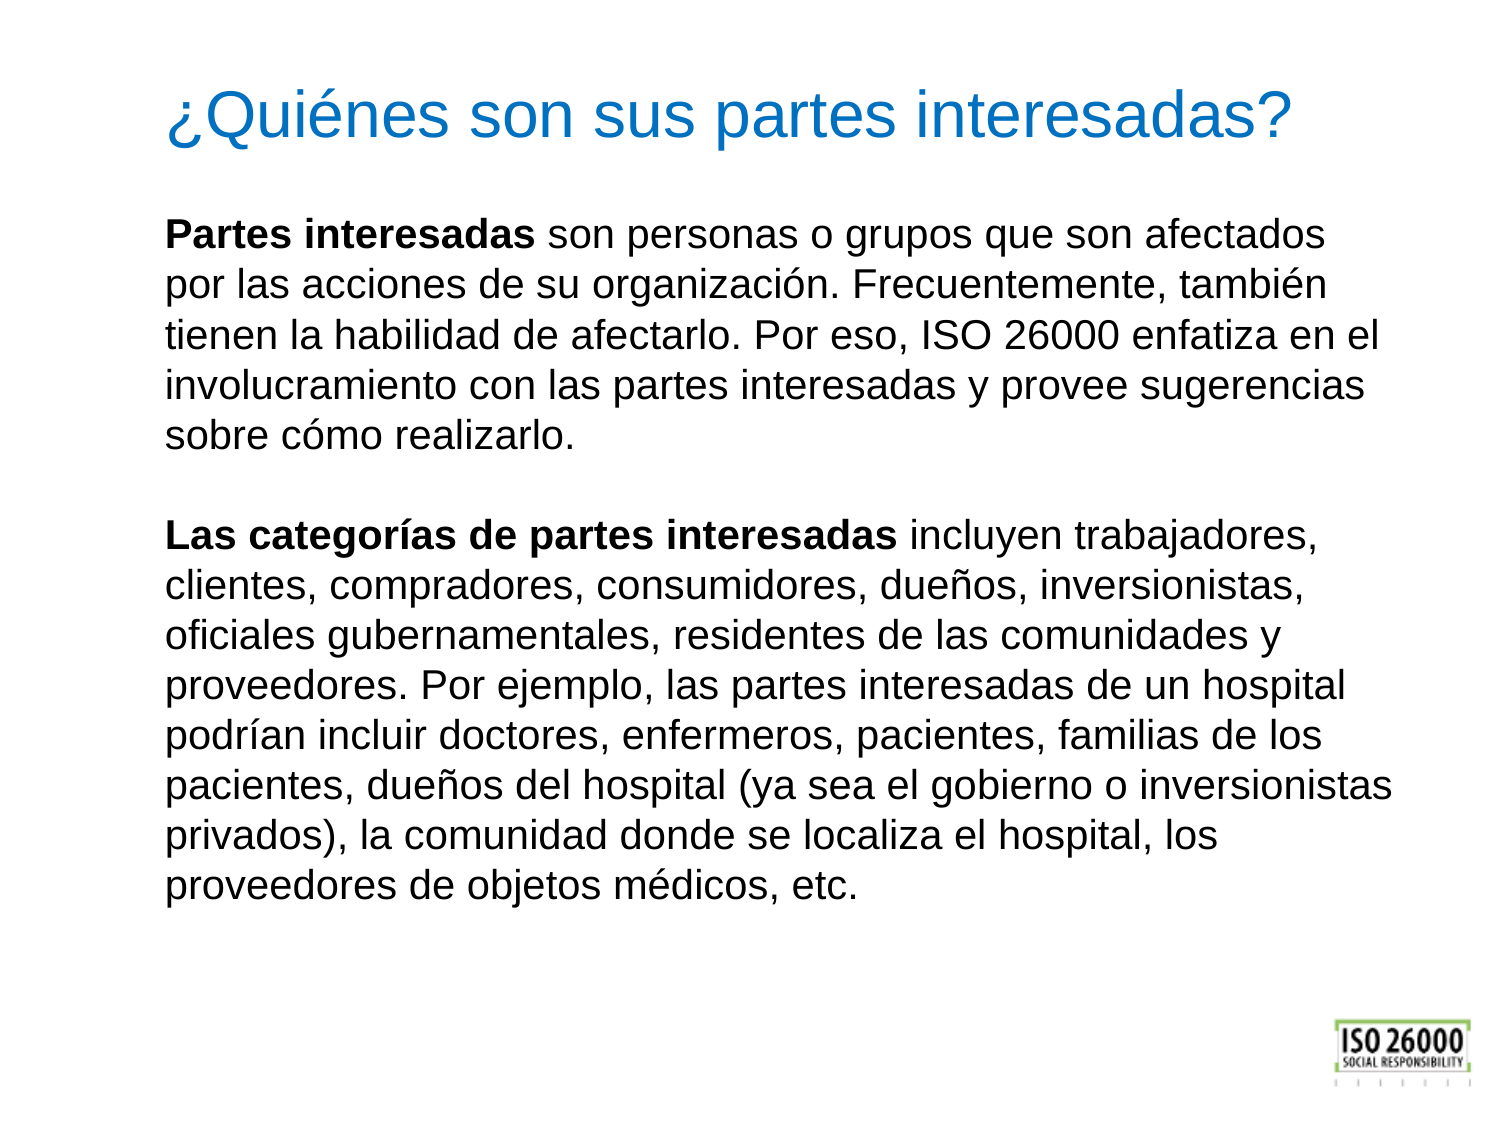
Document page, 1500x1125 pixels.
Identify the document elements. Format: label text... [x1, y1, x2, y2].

title ¿Quiénes son sus partes interesadas? [150, 45, 1425, 188]
text_box Partes interesadas son personas o grupos que son afectados por las acciones de su organización. Frecuentemente, también tienen la habilidad de afectarlo. Por eso, ISO 26000 enfatiza en el involucramiento con las partes interesadas y provee sugerencias sobre cómo realizarlo. Las categorías de partes interesadas incluyen trabajadores, clientes, compradores, consumidores, dueños, inversionistas, oficiales gubernamentales, residentes de las comunidades y proveedores. Por ejemplo, las partes interesadas de un hospital podrían incluir doctores, enfermeros, pacientes, familias de los pacientes, dueños del hospital (ya sea el gobierno o inversionistas privados), la comunidad donde se localiza el hospital, los proveedores de objetos médicos, etc. [149, 199, 1413, 915]
picture [1325, 1014, 1482, 1093]
